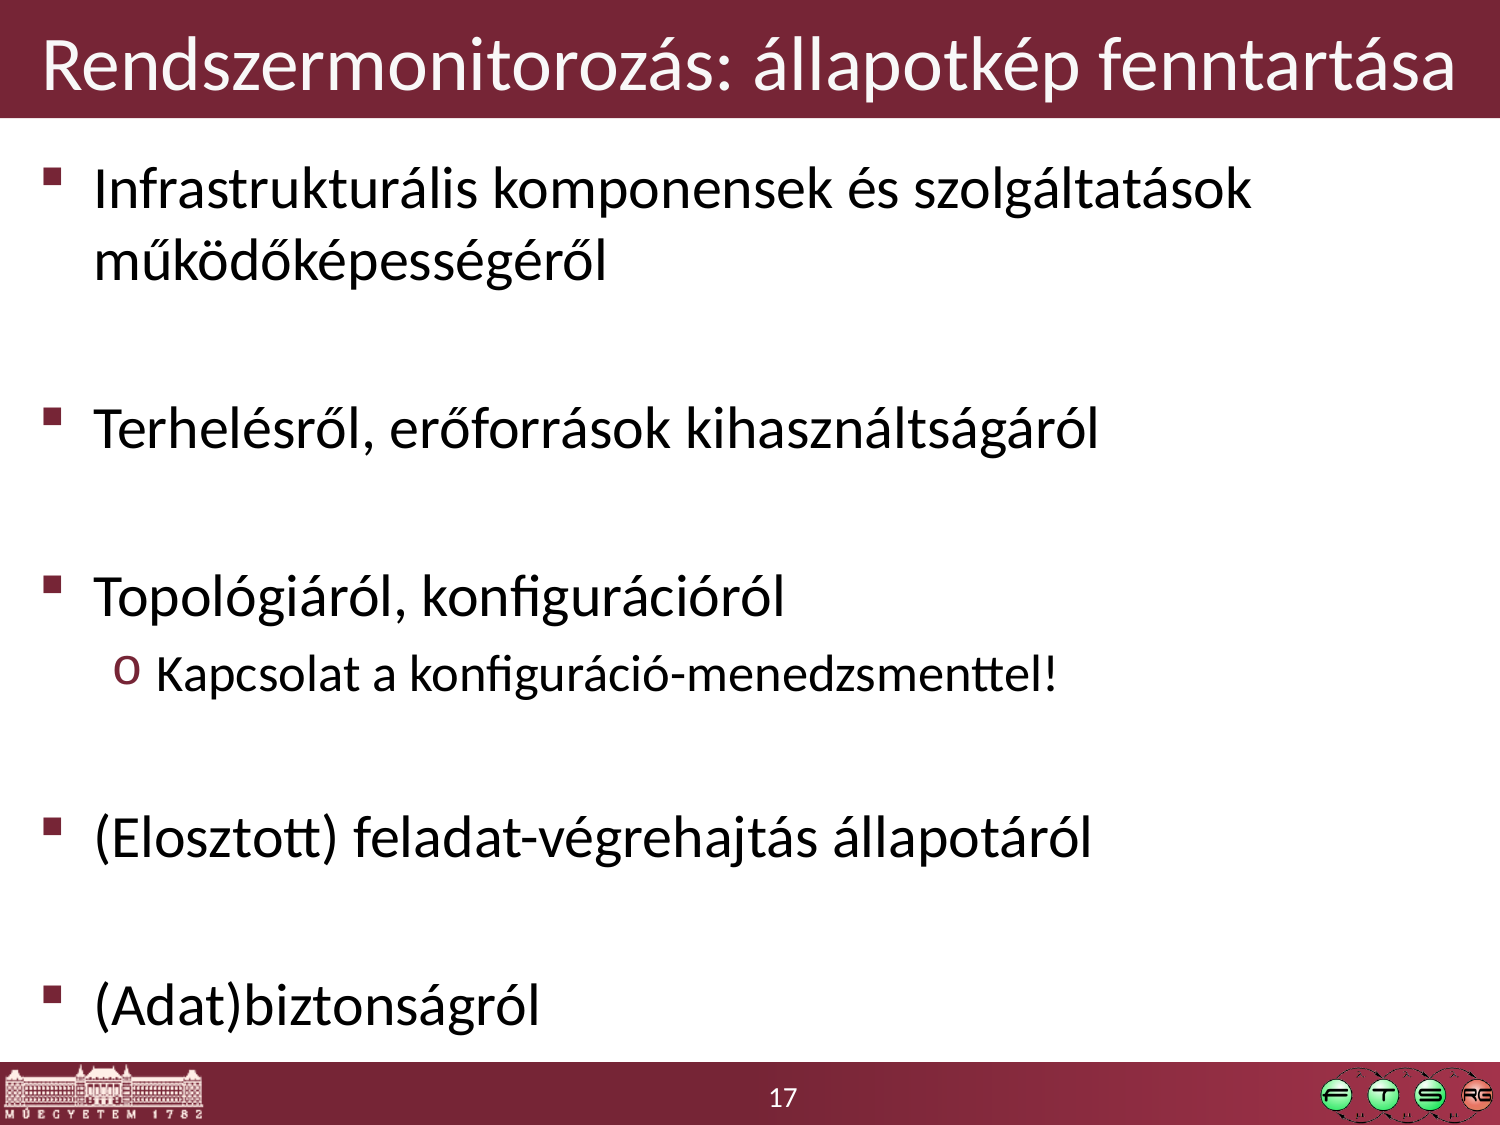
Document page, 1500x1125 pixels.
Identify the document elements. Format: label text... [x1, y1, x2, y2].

picture [1318, 1065, 1494, 1125]
picture [0, 1063, 209, 1123]
title Rendszermonitorozás: állapotkép fenntartása [0, 0, 1500, 119]
list Infrastrukturális komponensek és szolgáltatások működőképességéről Terhelésről, erőforrások kihasználtságáról Topológiáról, konfigurációról Kapcsolat a konfiguráció-menedzsmenttel! (Elosztott) feladat-végrehajtás állapotáról (Adat)biztonságról [23, 140, 1477, 1048]
